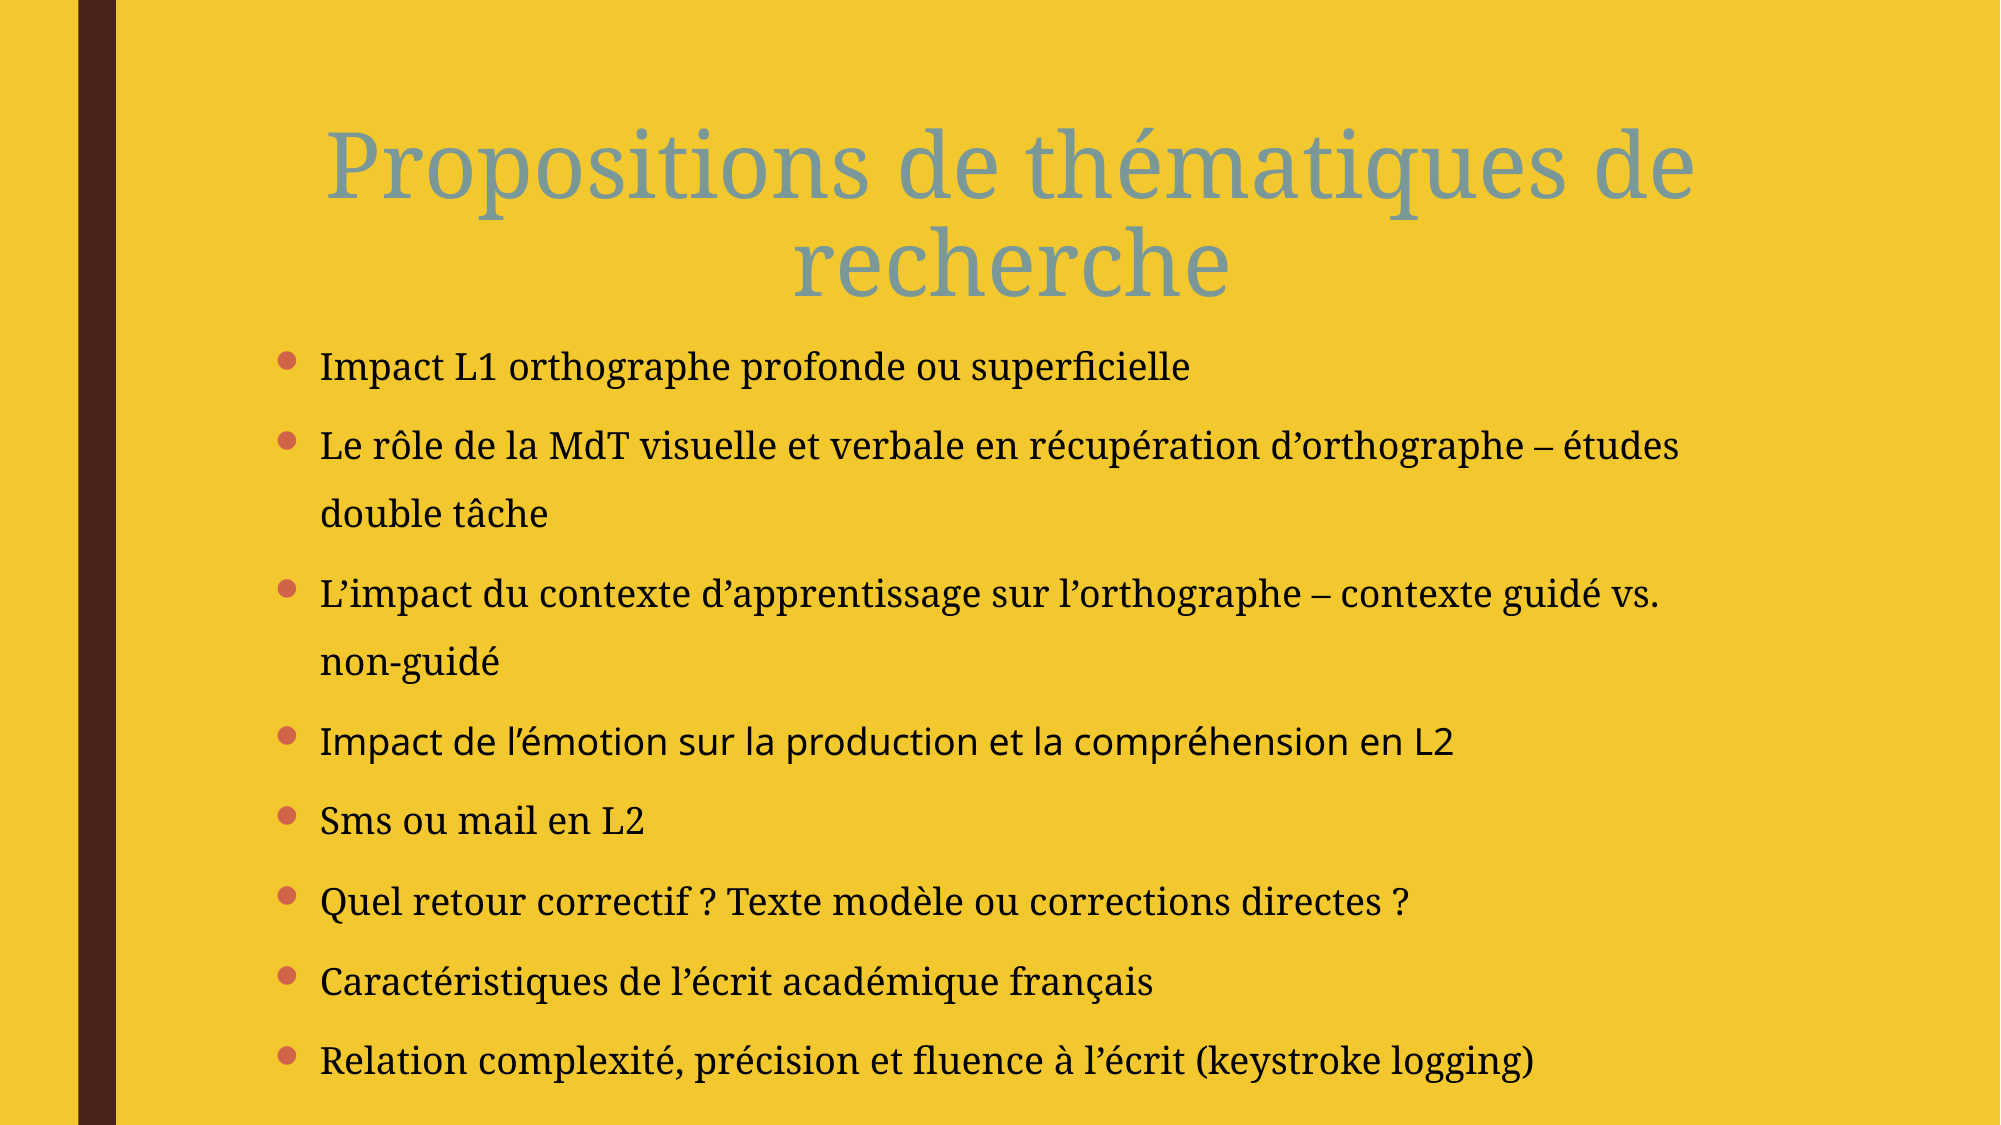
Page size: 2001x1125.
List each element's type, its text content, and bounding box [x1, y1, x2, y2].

title Propositions de thématiques de recherche [225, 112, 1800, 357]
text_box Impact L1 orthographe profonde ou superficielle Le rôle de la MdT visuelle et verbale en récupération d’orthographe – études double tâche L’impact du contexte d’apprentissage sur l’orthographe – contexte guidé vs. non-guidé Impact de l’émotion sur la production et la compréhension en L2 Sms ou mail en L2 Quel retour correctif ? Texte modèle ou corrections directes ? Caractéristiques de l’écrit académique français Relation complexité, précision et fluence à l’écrit (keystroke logging) Impact L1 sur le développement de la morphosyntaxe à l’oral et à l’écrit en L2 [260, 312, 1765, 1125]
